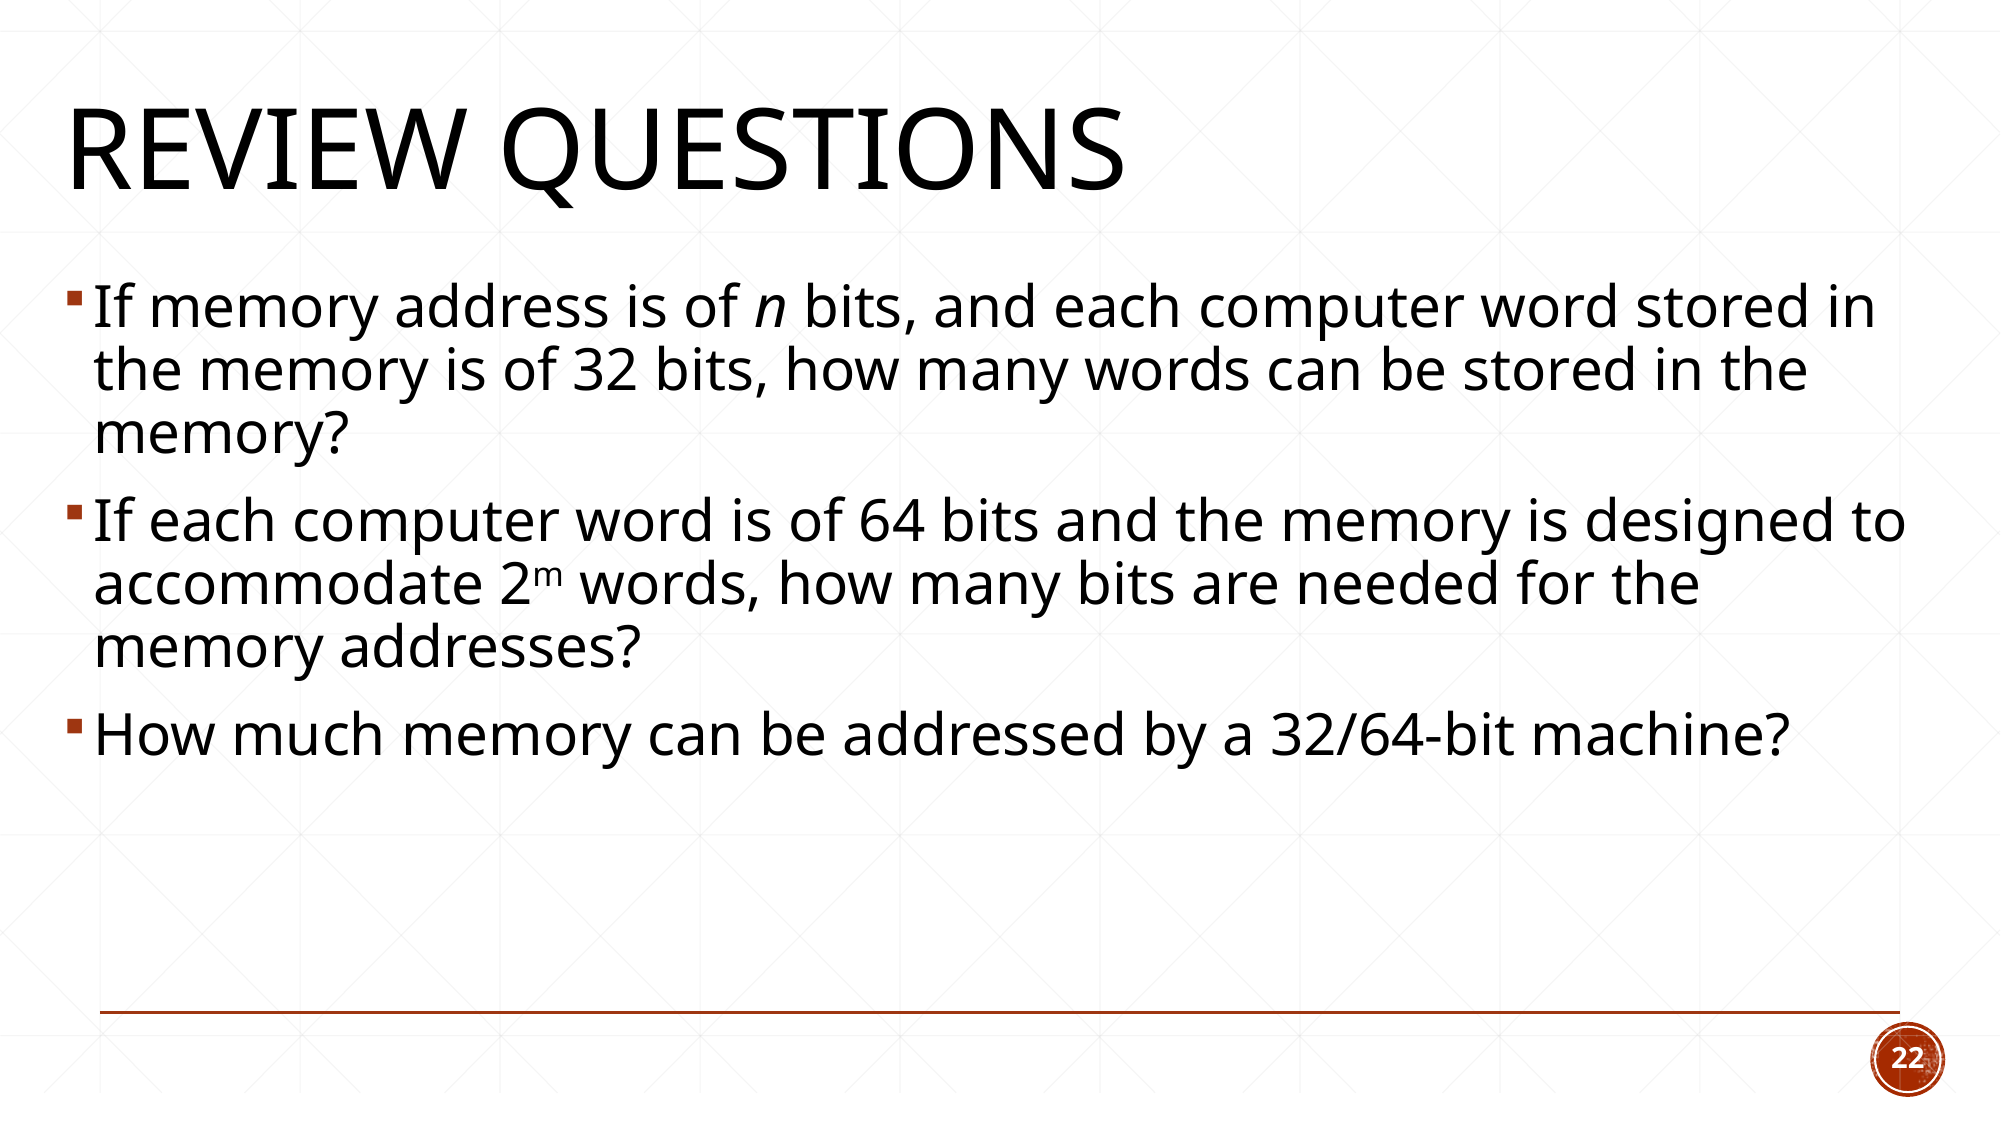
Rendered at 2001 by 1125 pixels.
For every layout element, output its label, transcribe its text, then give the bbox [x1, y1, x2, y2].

title Review questions [48, 52, 1961, 254]
list If memory address is of n bits, and each computer word stored in the memory is of 32 bits, how many words can be stored in the memory? If each computer word is of 64 bits and the memory is designed to accommodate 2m words, how many bits are needed for the memory addresses? How much memory can be addressed by a 32/64-bit machine? [48, 269, 1961, 1013]
slide_number 22 [1855, 1028, 1961, 1089]
